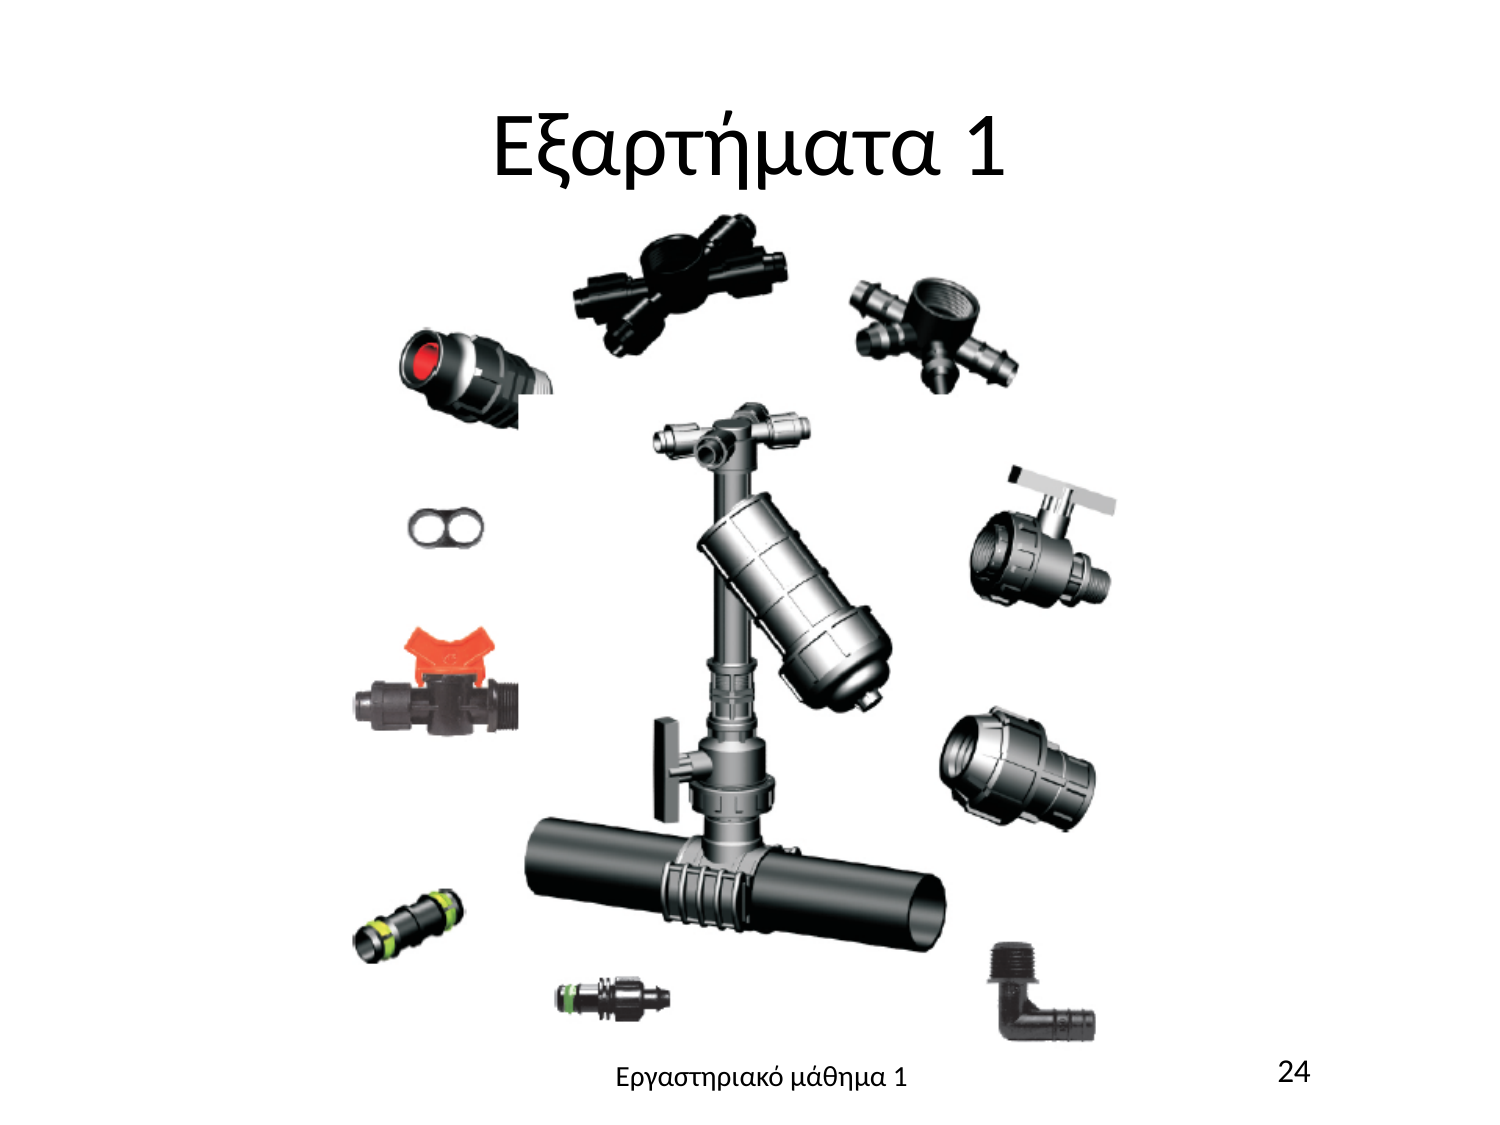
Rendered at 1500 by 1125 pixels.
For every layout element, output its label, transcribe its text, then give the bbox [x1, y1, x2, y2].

title Εξαρτήματα 1 [75, 45, 1425, 233]
picture [312, 196, 1156, 1060]
